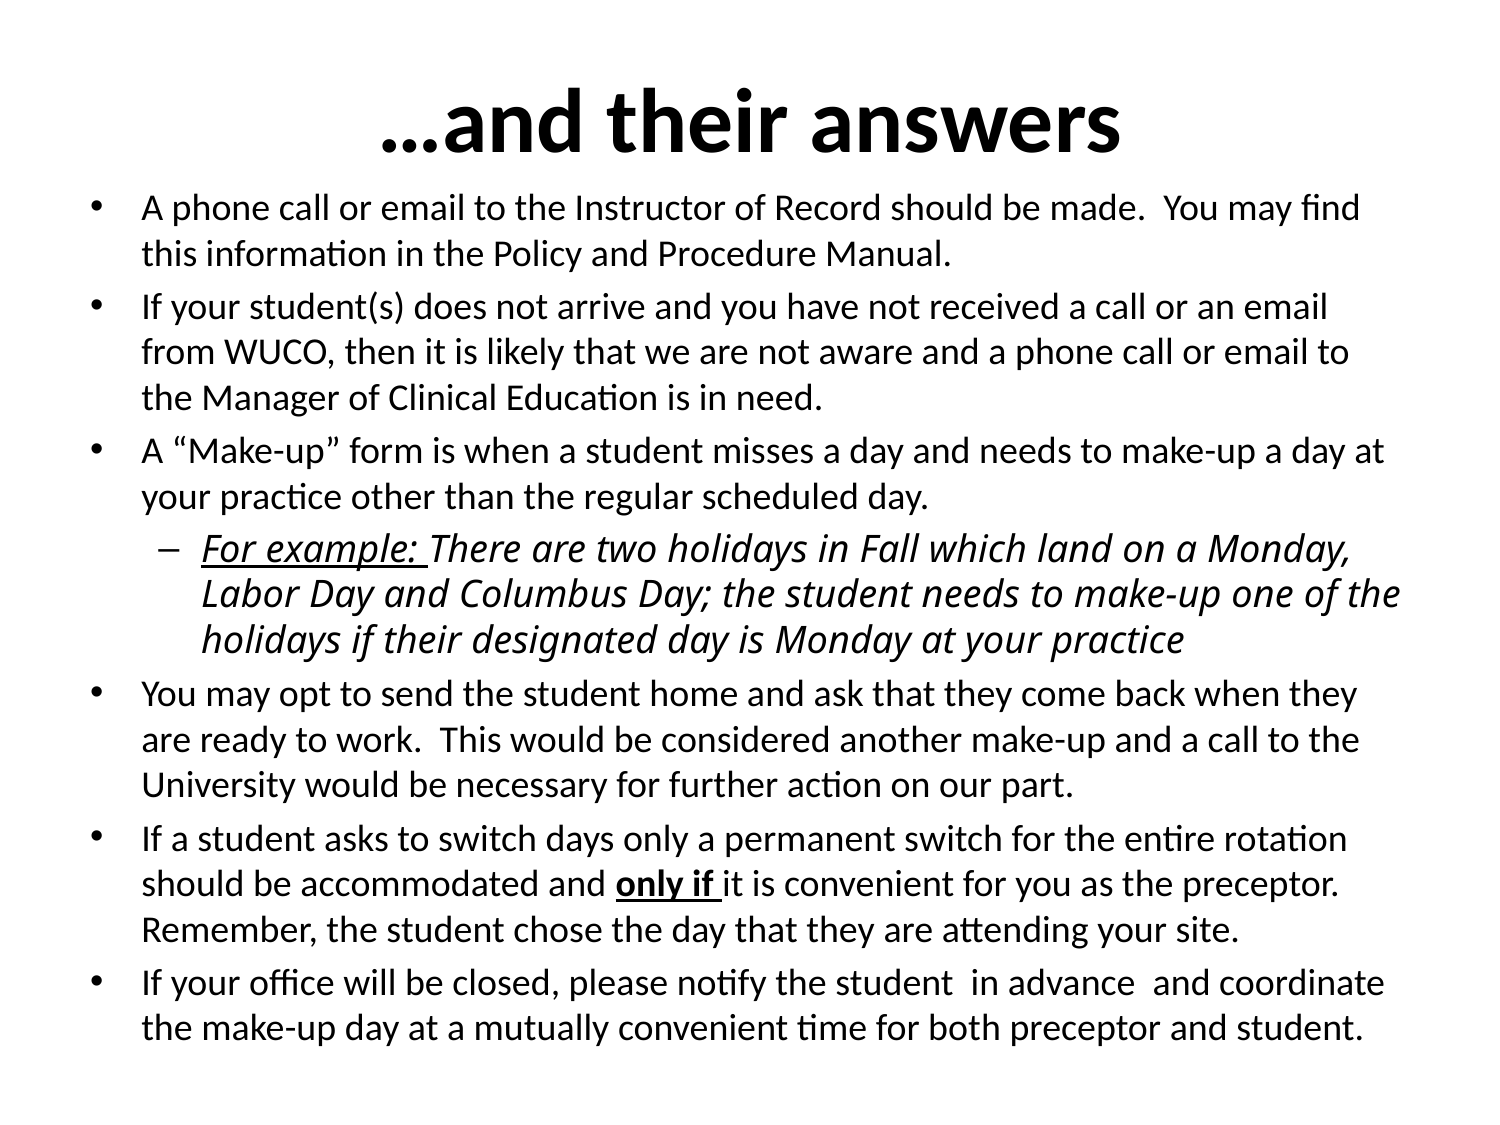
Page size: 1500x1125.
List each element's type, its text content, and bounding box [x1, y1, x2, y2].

title …and their answers [75, 45, 1425, 174]
list A phone call or email to the Instructor of Record should be made. You may find this information in the Policy and Procedure Manual. If your student(s) does not arrive and you have not received a call or an email from WUCO, then it is likely that we are not aware and a phone call or email to the Manager of Clinical Education is in need. A “Make-up” form is when a student misses a day and needs to make-up a day at your practice other than the regular scheduled day. For example: There are two holidays in Fall which land on a Monday, Labor Day and Columbus Day; the student needs to make-up one of the holidays if their designated day is Monday at your practice You may opt to send the student home and ask that they come back when they are ready to work. This would be considered another make-up and a call to the University would be necessary for further action on our part. If a student asks to switch days only a permanent switch for the entire rotation should be accommodated and only if it is convenient for you as the preceptor. Remember, the student chose the day that they are attending your site. If your office will be closed, please notify the student in advance and coordinate the make-up day at a mutually convenient time for both preceptor and student. [75, 174, 1425, 1100]
